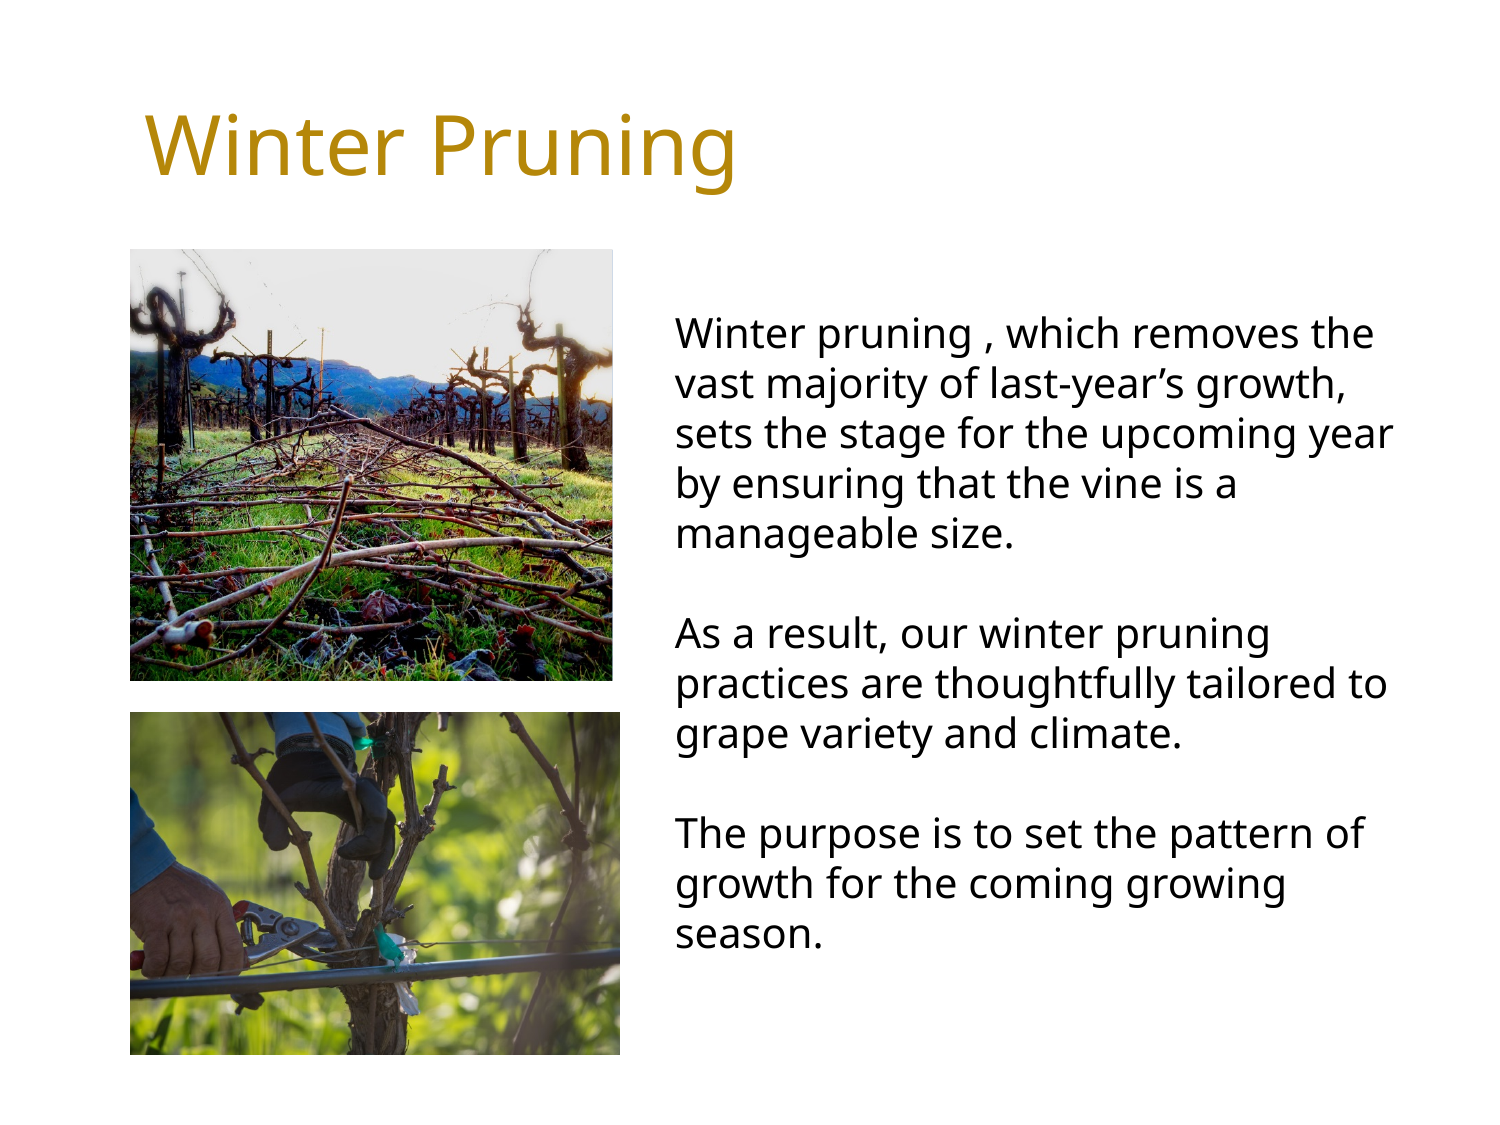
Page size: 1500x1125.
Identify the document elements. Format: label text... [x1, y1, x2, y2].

picture [129, 249, 613, 681]
picture [129, 712, 620, 1055]
text_box Winter pruning , which removes the vast majority of last-year’s growth, sets the stage for the upcoming year by ensuring that the vine is a manageable size. As a result, our winter pruning practices are thoughtfully tailored to grape variety and climate. The purpose is to set the pattern of growth for the coming growing season. [660, 249, 1418, 1045]
text_box Winter Pruning [130, 84, 1263, 200]
